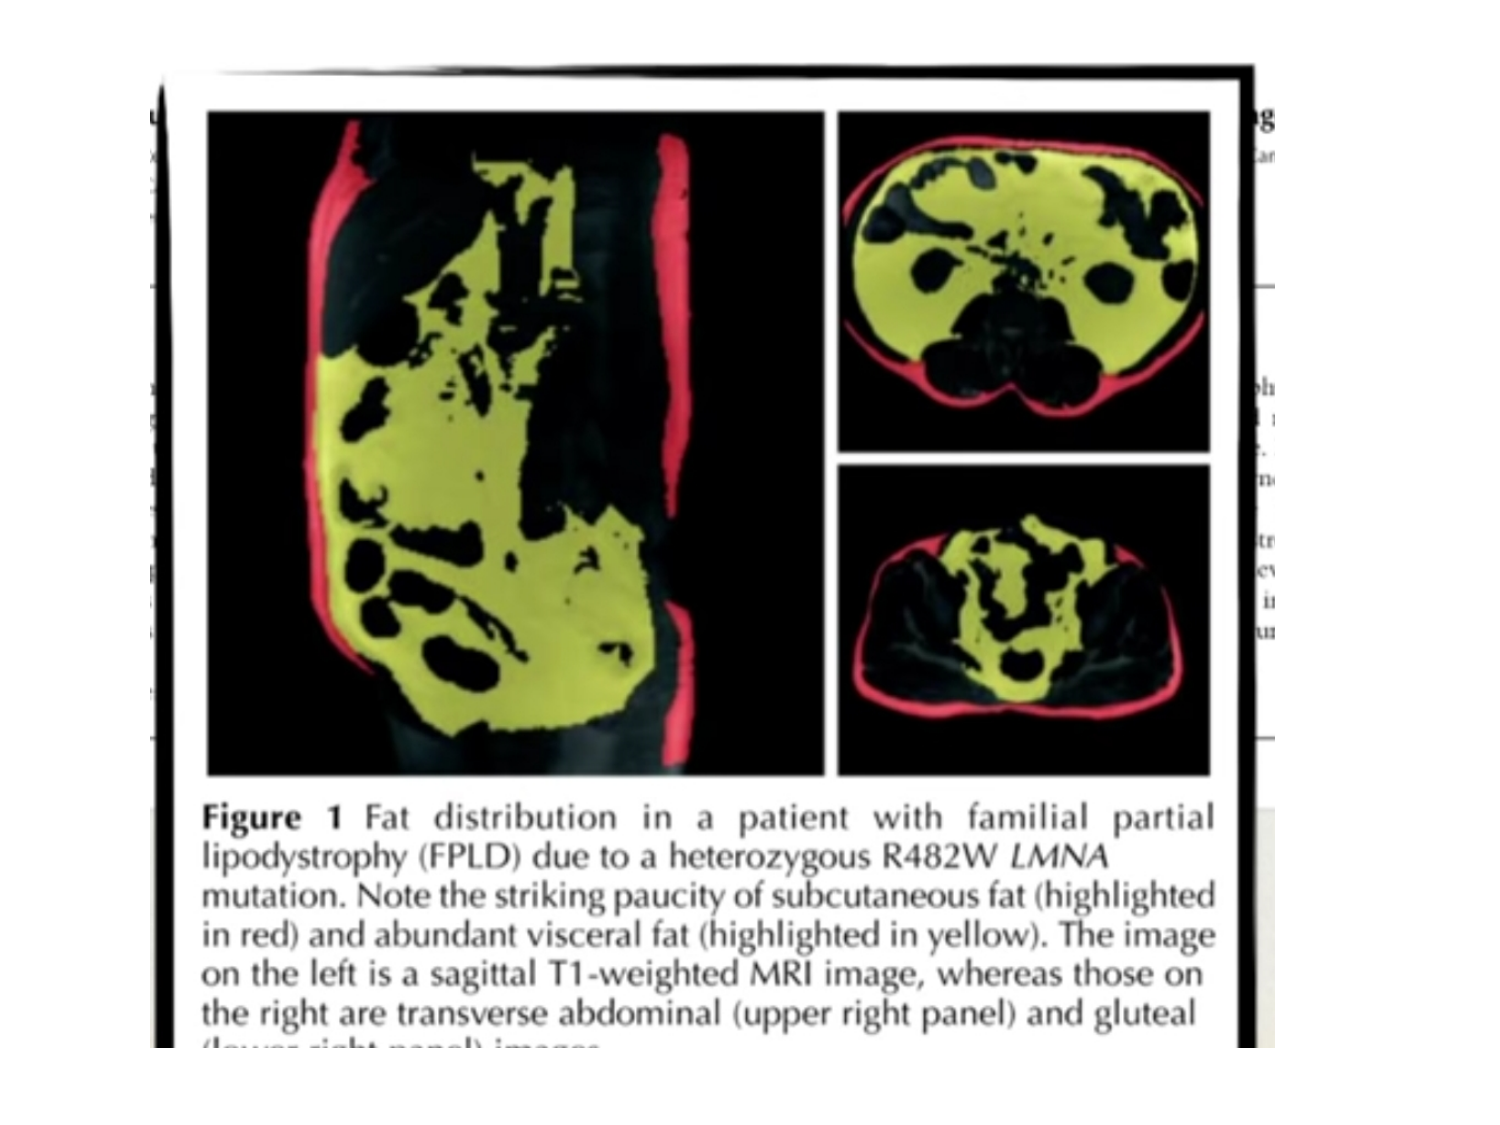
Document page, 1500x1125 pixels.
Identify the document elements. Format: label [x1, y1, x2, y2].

list [149, 62, 1276, 1049]
